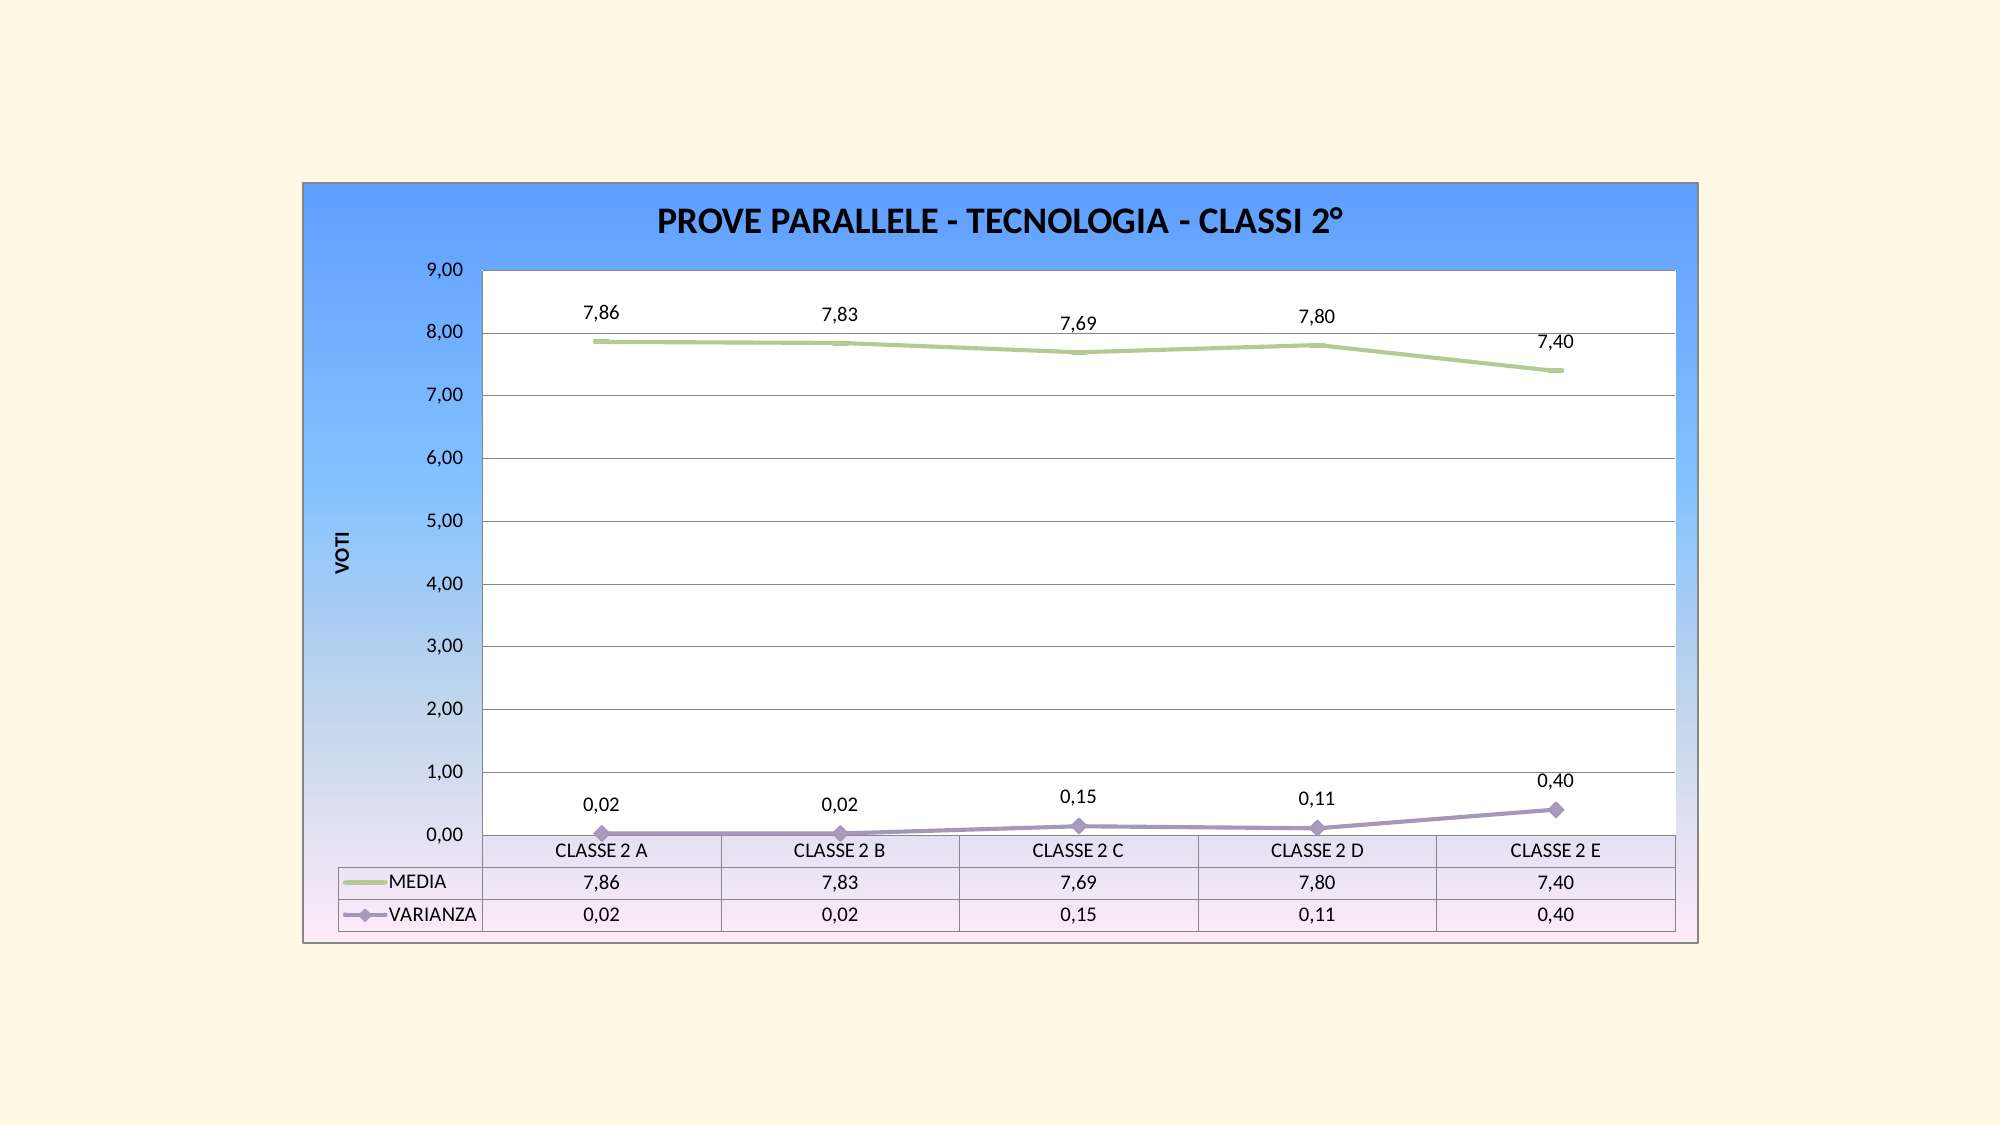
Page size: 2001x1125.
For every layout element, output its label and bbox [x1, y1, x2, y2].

picture [301, 180, 1699, 944]
